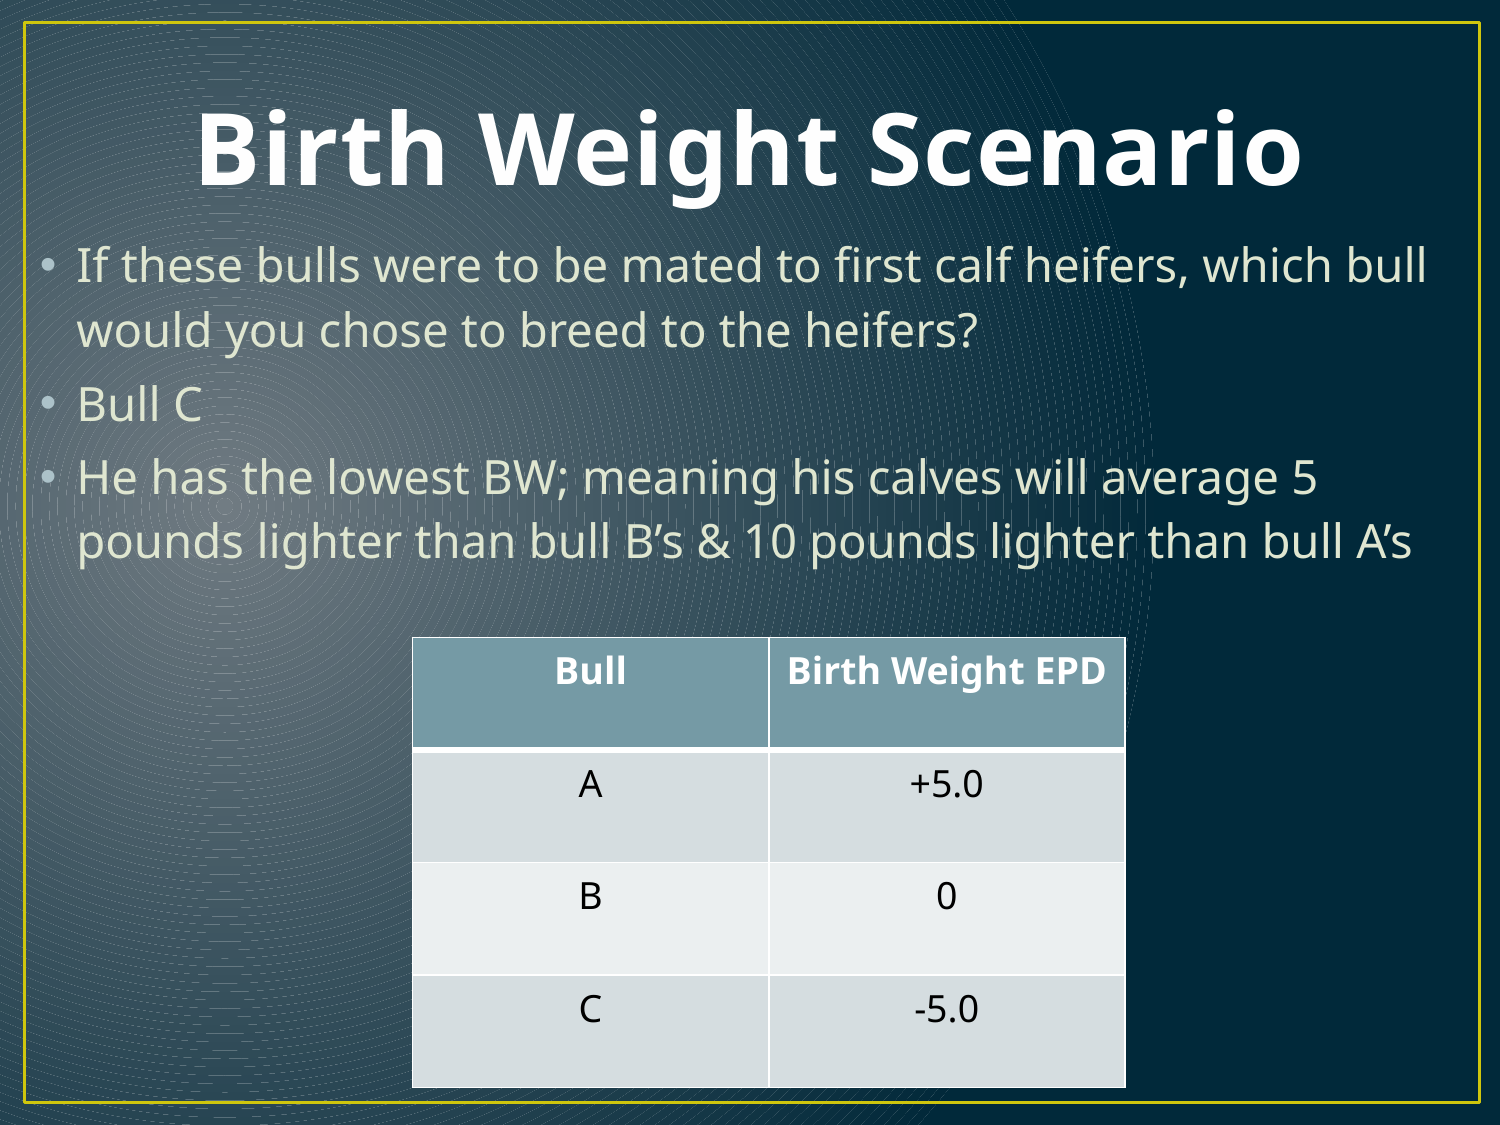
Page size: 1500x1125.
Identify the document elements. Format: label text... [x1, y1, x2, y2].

list If these bulls were to be mated to first calf heifers, which bull would you chose to breed to the heifers? Bull C He has the lowest BW; meaning his calves will average 5 pounds lighter than bull B’s & 10 pounds lighter than bull A’s [24, 224, 1500, 625]
table_cell C [413, 976, 768, 1087]
table_cell -5.0 [770, 976, 1124, 1087]
table_cell A [413, 753, 768, 862]
title Birth Weight Scenario [75, 45, 1425, 213]
table_header Birth Weight EPD [770, 638, 1124, 747]
table_cell +5.0 [770, 753, 1124, 862]
table_cell 0 [770, 863, 1124, 974]
table_cell B [413, 863, 768, 974]
table_header Bull [413, 638, 768, 747]
